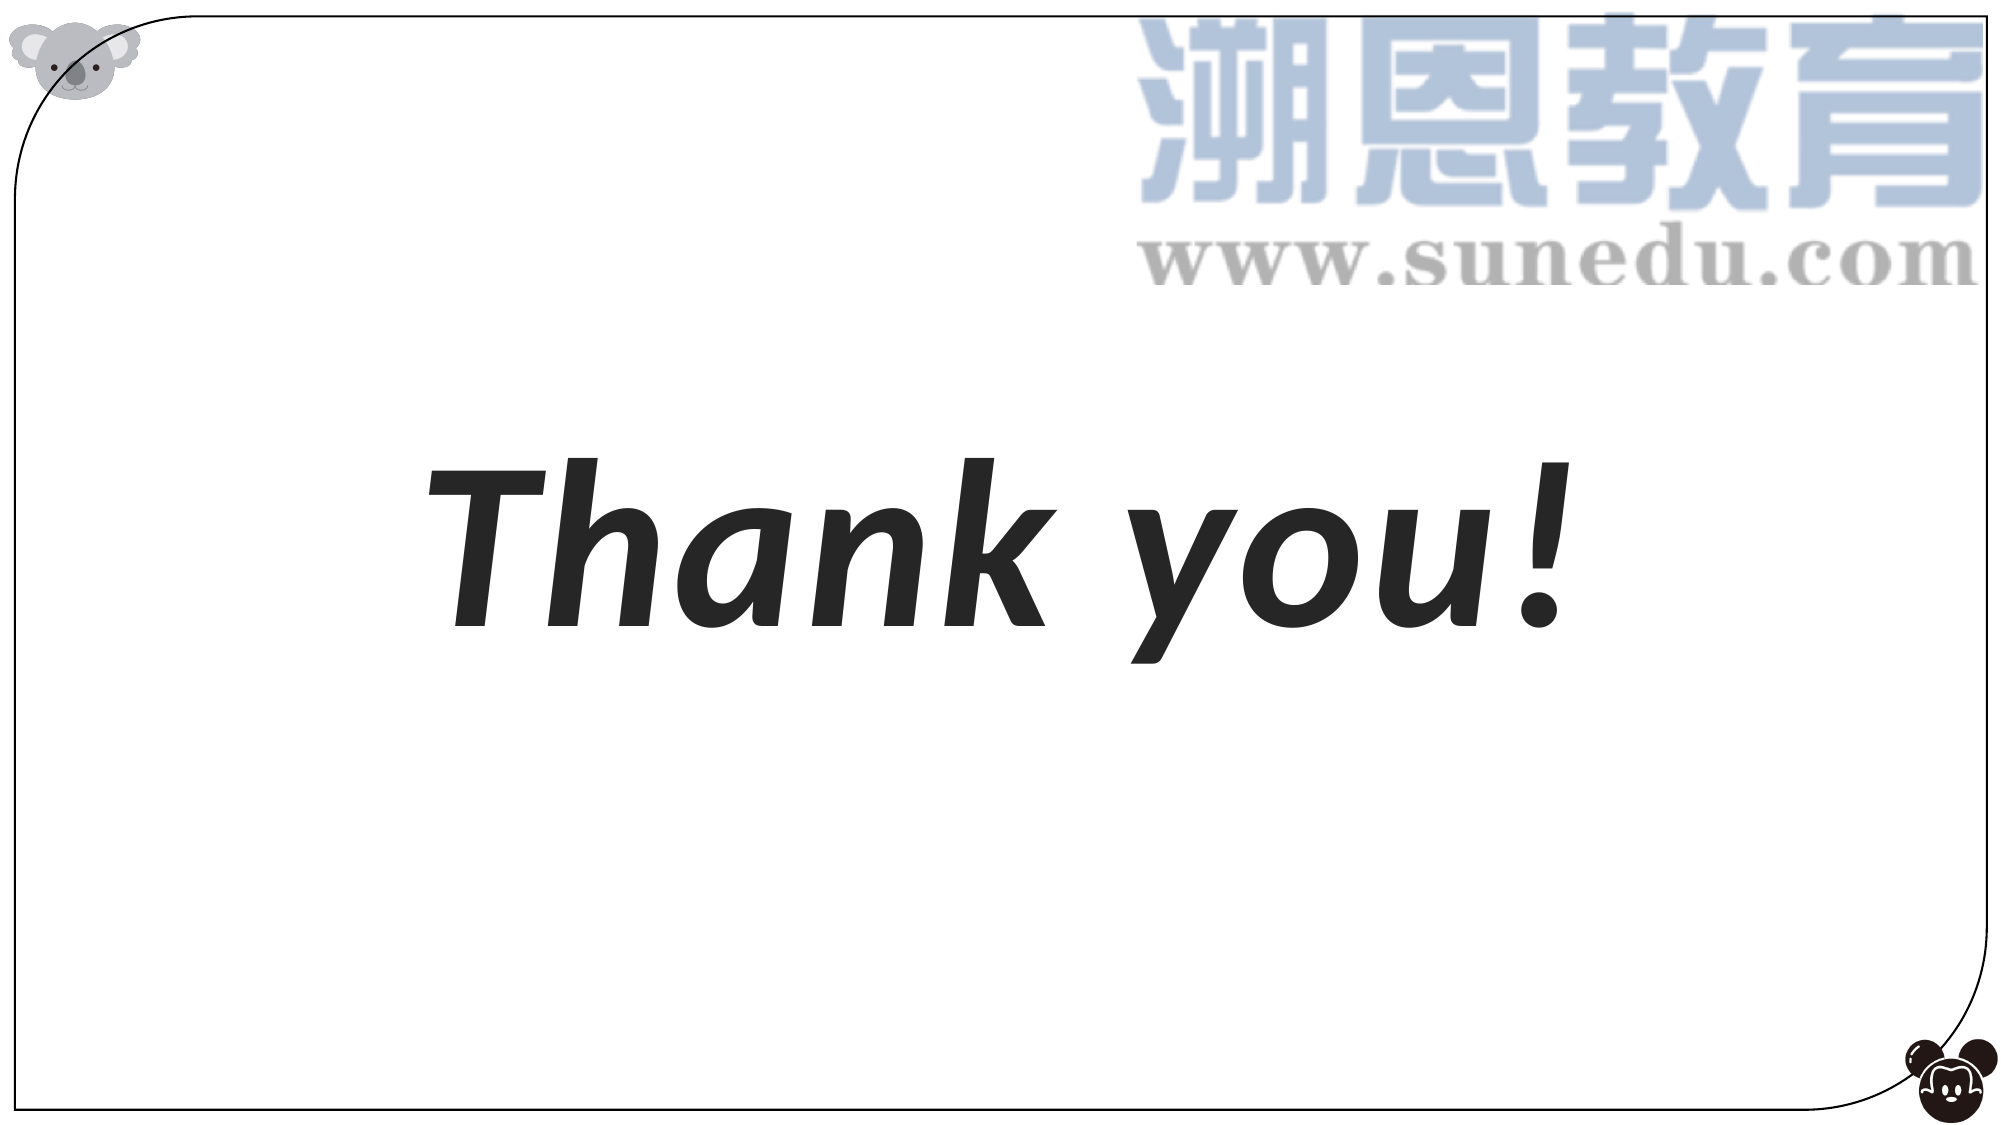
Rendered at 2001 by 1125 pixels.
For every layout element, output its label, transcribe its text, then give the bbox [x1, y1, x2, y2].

title Thank you! [344, 397, 1656, 665]
picture [0, 0, 150, 130]
picture [30, 24, 150, 130]
picture [1876, 1005, 2001, 1125]
picture [1134, 10, 1983, 15]
picture [1134, 18, 1983, 285]
